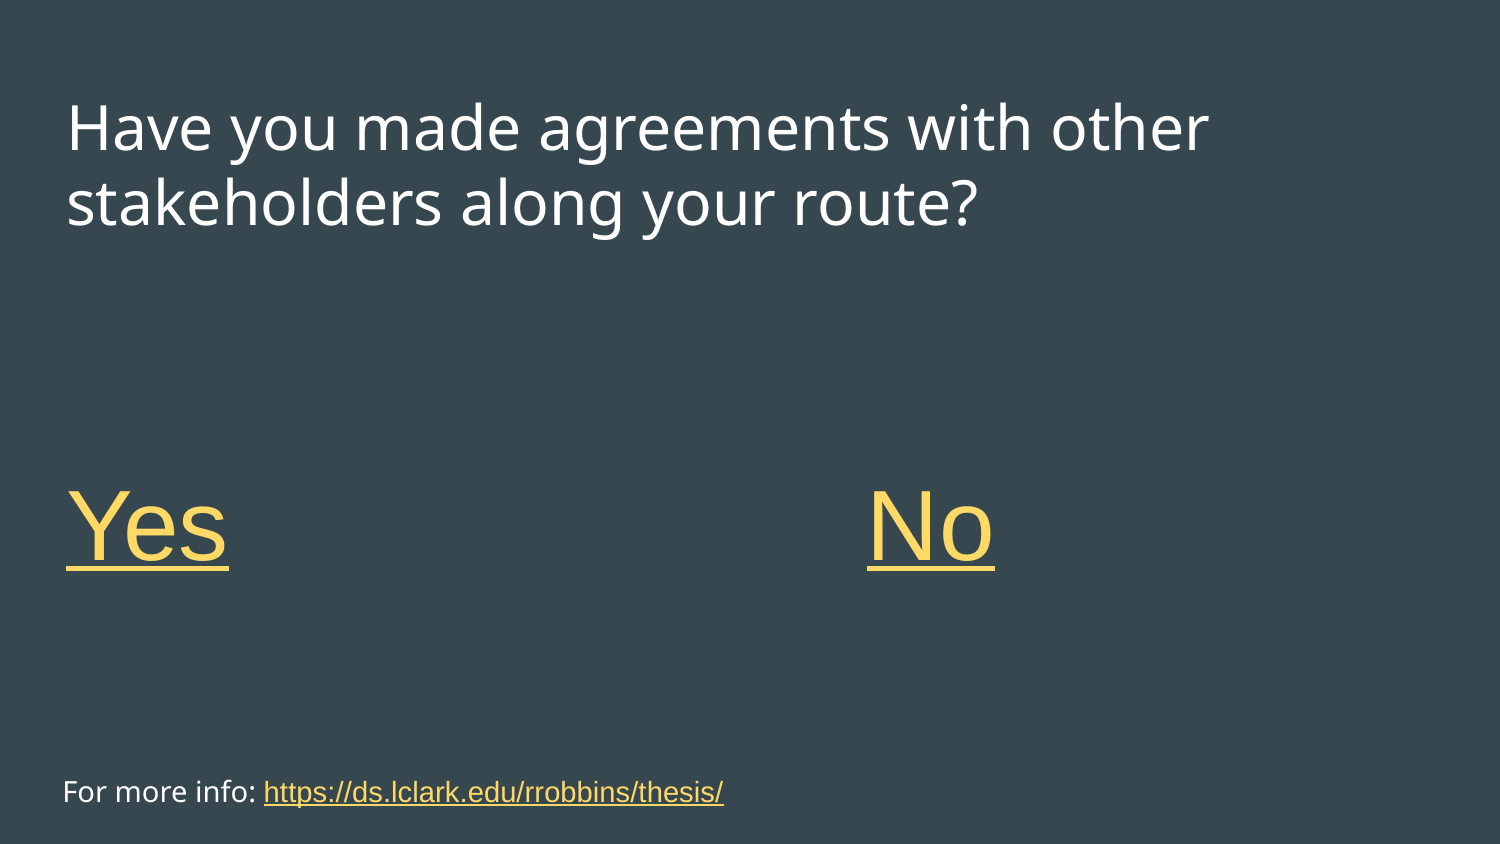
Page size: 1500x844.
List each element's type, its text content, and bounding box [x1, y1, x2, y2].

list No [851, 290, 1354, 750]
title Have you made agreements with other stakeholders along your route? [51, 72, 1449, 167]
list Yes [51, 290, 553, 750]
